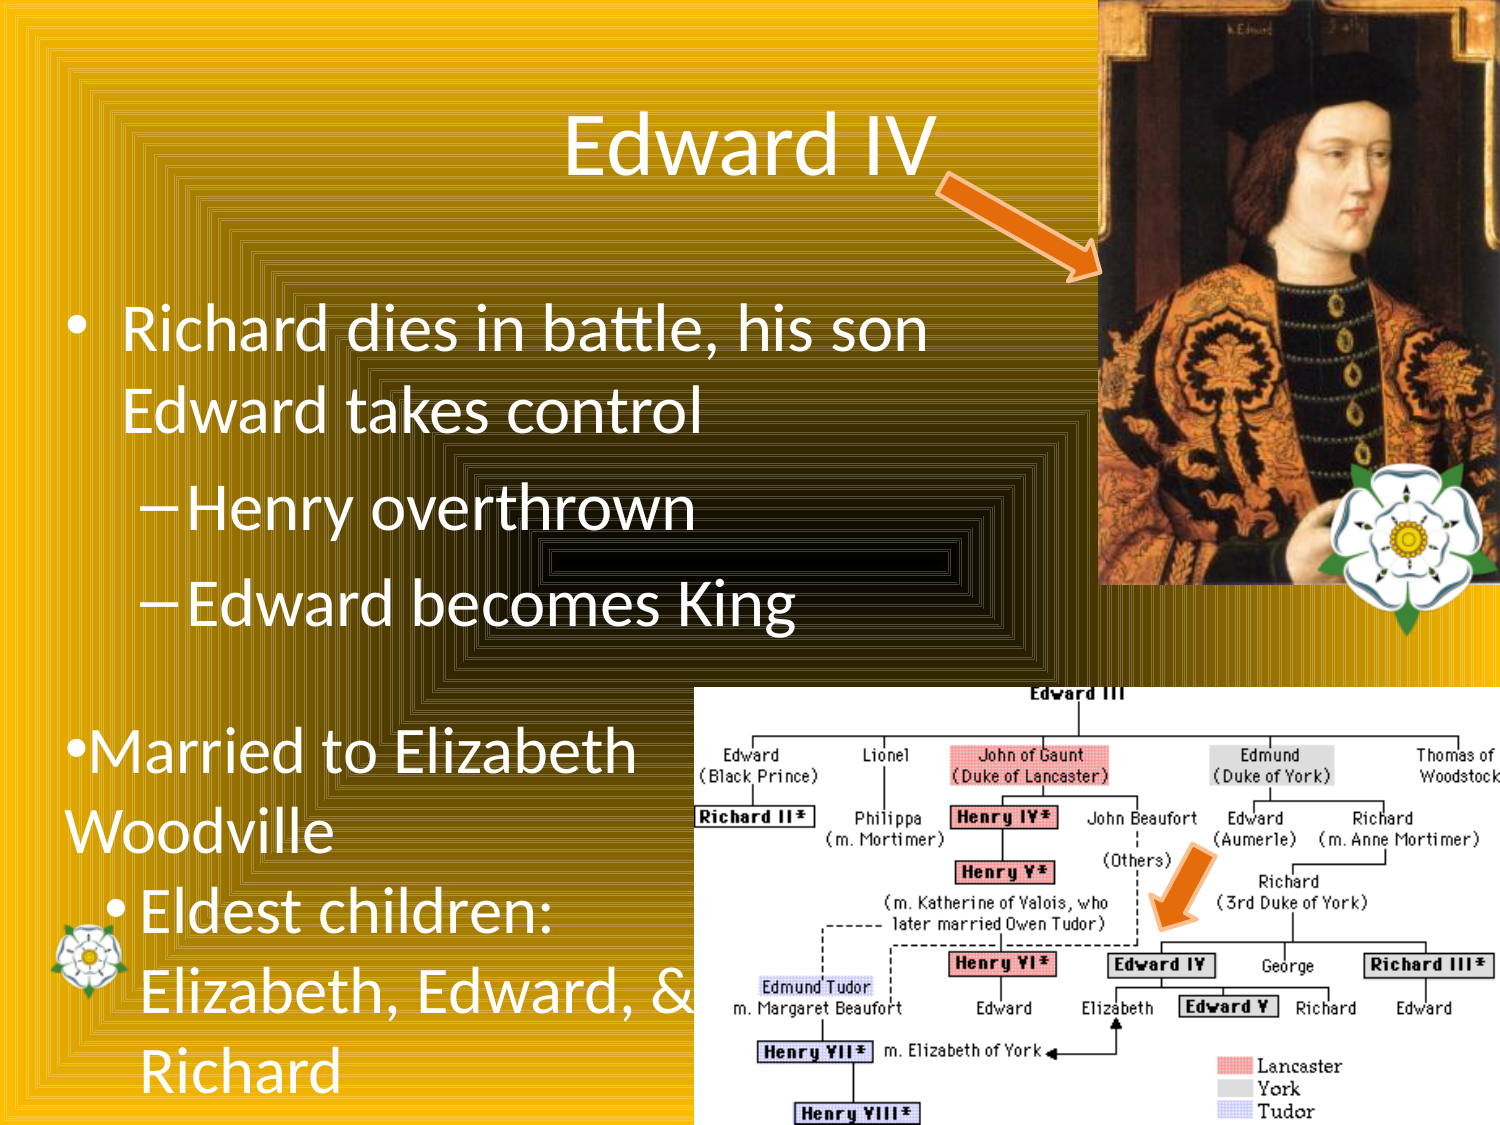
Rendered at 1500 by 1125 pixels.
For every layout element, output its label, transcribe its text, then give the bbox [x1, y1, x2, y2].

text_box [934, 170, 1093, 284]
title Edward IV [75, 45, 1093, 233]
picture [694, 687, 1500, 1125]
picture [49, 924, 129, 1001]
picture [1098, 0, 1500, 638]
list Richard dies in battle, his son Edward takes control Henry overthrown Edward becomes King [50, 275, 1113, 699]
text_box Married to Elizabeth Woodville Eldest children: Elizabeth, Edward, & Richard [50, 699, 689, 1115]
